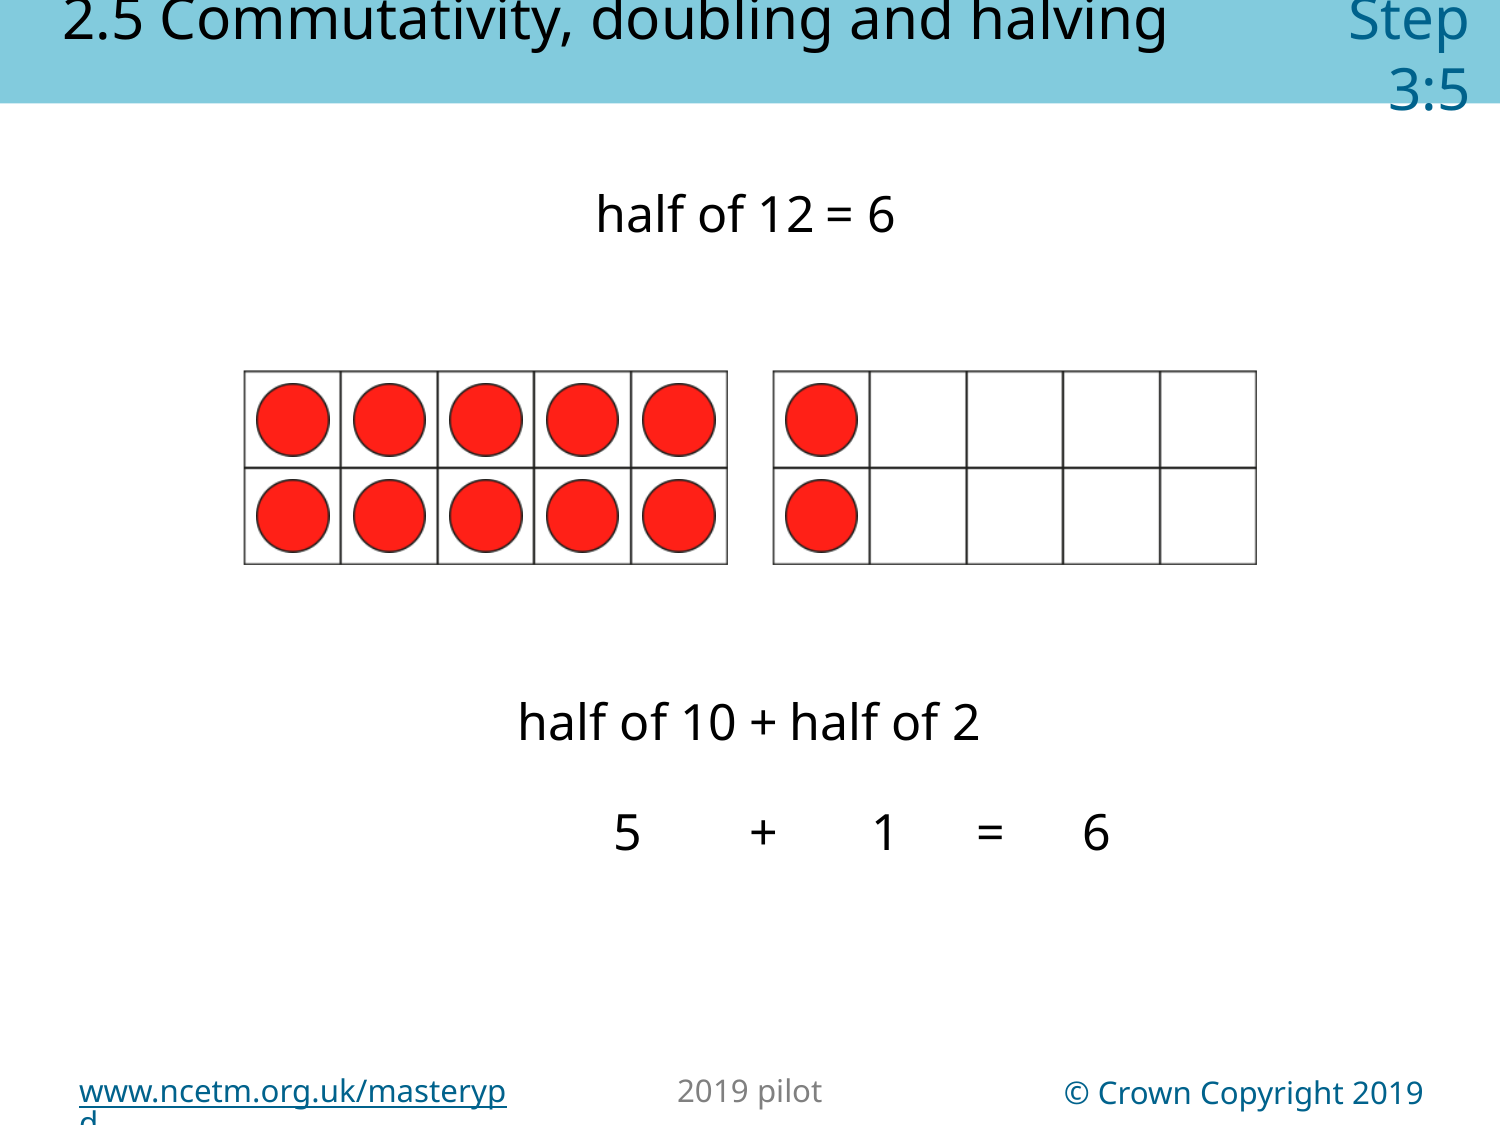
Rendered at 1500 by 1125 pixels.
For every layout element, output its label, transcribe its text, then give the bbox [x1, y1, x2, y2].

text_box = 6 [810, 175, 911, 251]
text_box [243, 548, 1257, 565]
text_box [256, 479, 716, 553]
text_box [256, 383, 716, 457]
text_box half of 2 [794, 683, 996, 758]
text_box 1 [856, 793, 915, 868]
text_box = 6 [961, 793, 1127, 868]
picture [235, 306, 1265, 553]
text_box half of 10 [502, 683, 753, 759]
list 2.5 Commutativity, doubling and halving Step 3:5 [0, 0, 1500, 104]
text_box 5 [598, 793, 657, 868]
text_box + [734, 682, 794, 758]
text_box half of 12 [580, 175, 810, 251]
text_box + [734, 793, 794, 868]
